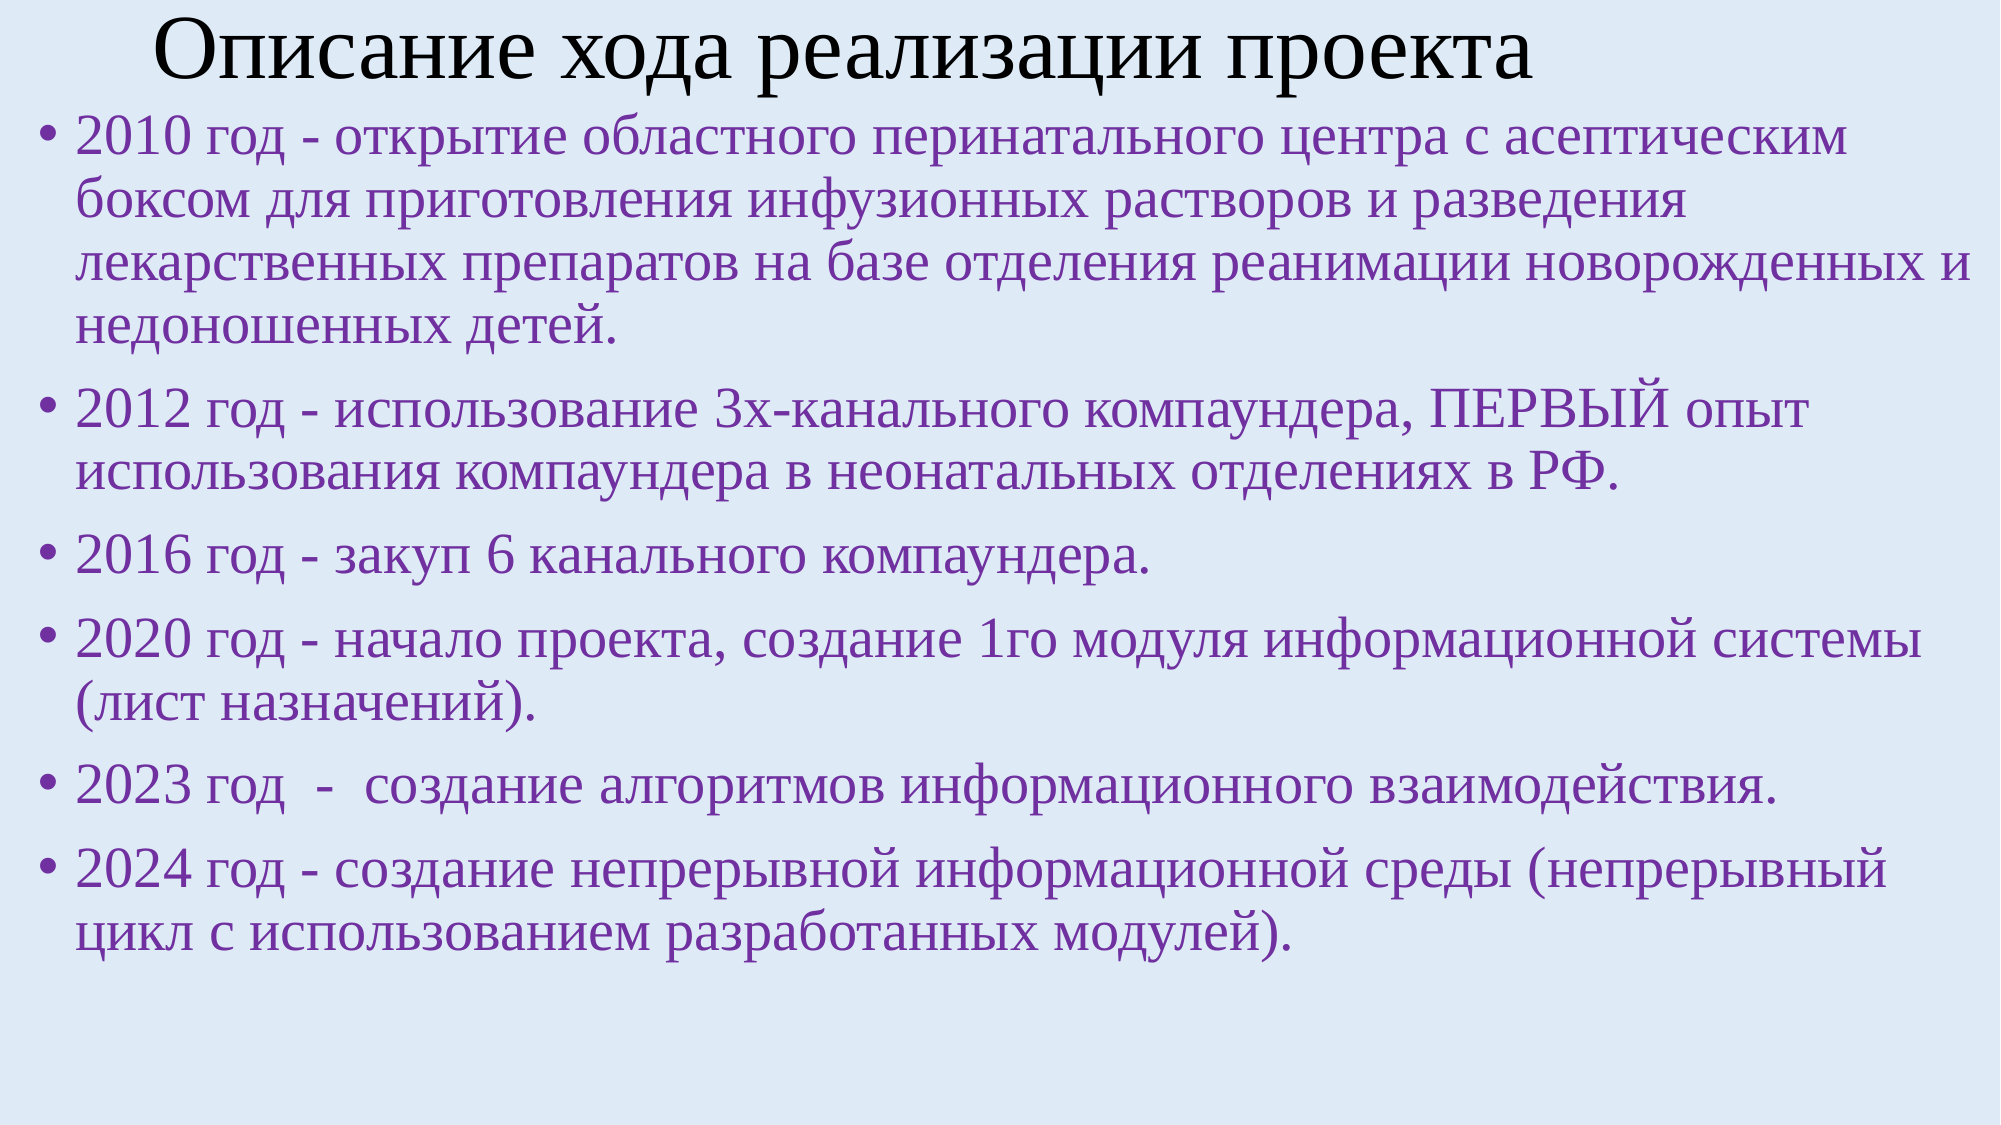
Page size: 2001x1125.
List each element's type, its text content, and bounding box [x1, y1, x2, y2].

list 2010 год - открытие областного перинатального центра с асептическим боксом для приготовления инфузионных растворов и разведения лекарственных препаратов на базе отделения реанимации новорожденных и недоношенных детей. 2012 год - использование 3х-канального компаундера, ПЕРВЫЙ опыт использования компаундера в неонатальных отделениях в РФ. 2016 год - закуп 6 канального компаундера. 2020 год - начало проекта, создание 1го модуля информационной системы (лист назначений). 2023 год - создание алгоритмов информационного взаимодействия. 2024 год - создание непрерывной информационной среды (непрерывный цикл с использованием разработанных модулей). [22, 97, 2000, 1125]
title Описание хода реализации проекта [137, 0, 1863, 97]
